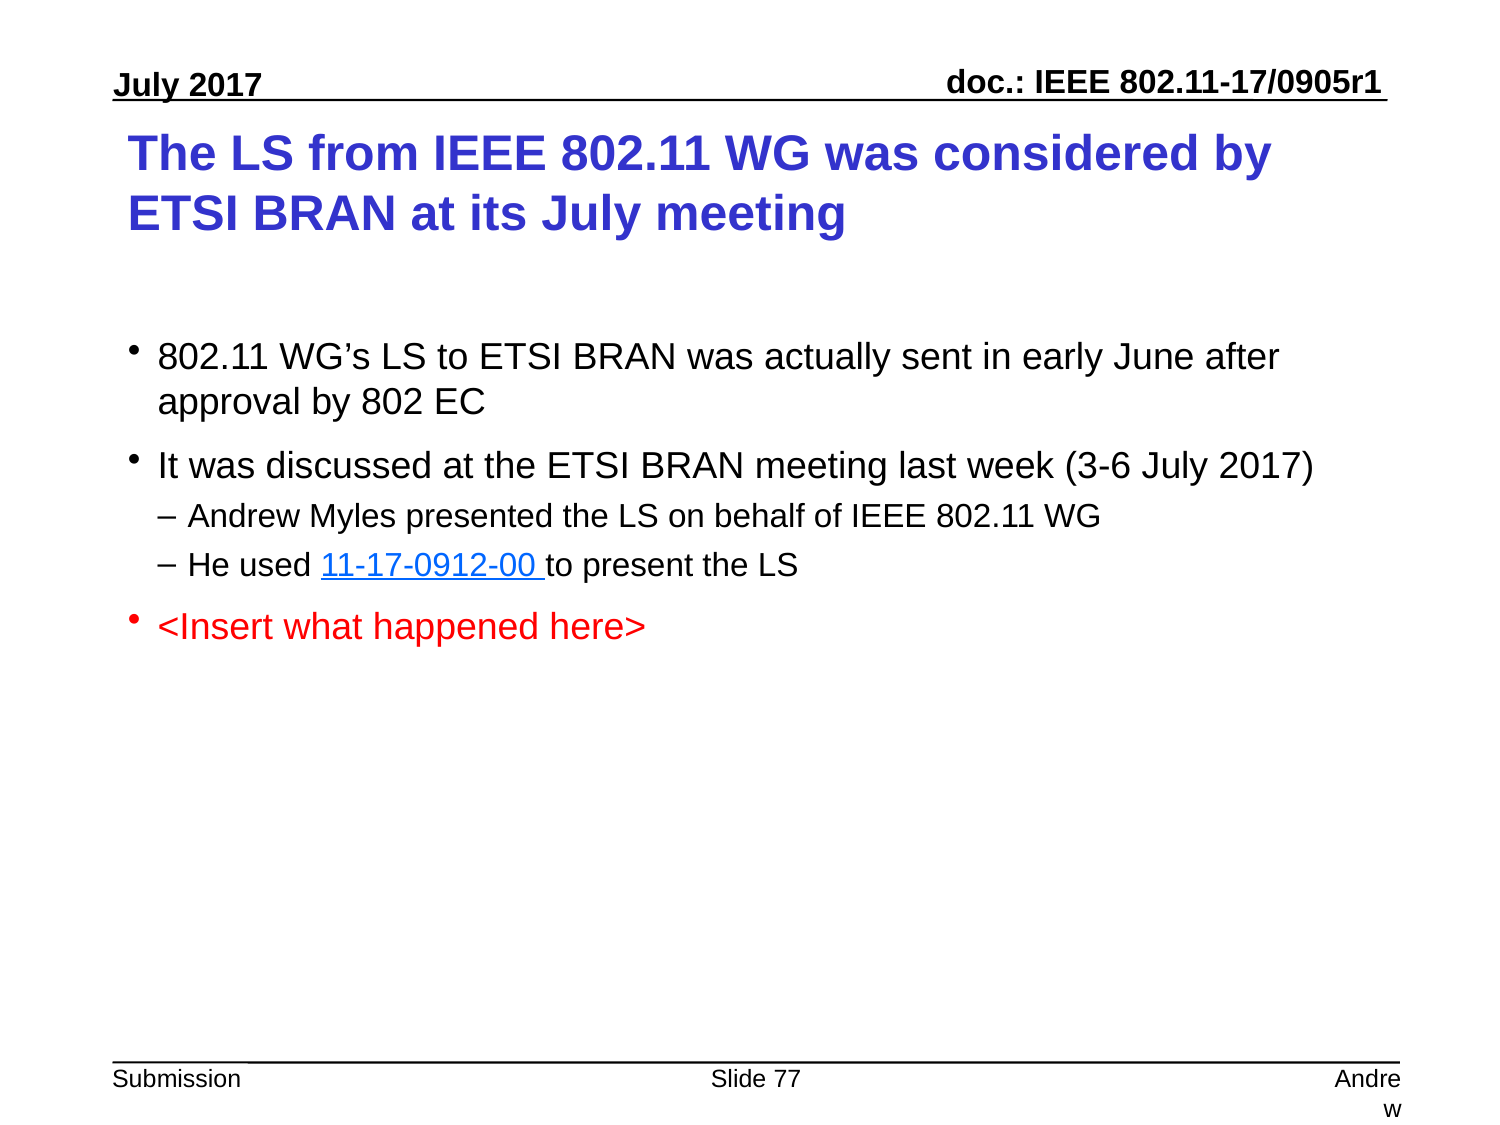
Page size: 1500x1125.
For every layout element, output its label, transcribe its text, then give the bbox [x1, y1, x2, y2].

footer Andrew Myles, Cisco [1320, 1061, 1402, 1093]
slide_number Slide 77 [709, 1061, 803, 1093]
title The LS from IEEE 802.11 WG was considered by ETSI BRAN at its July meeting [112, 112, 1388, 288]
list 802.11 WG’s LS to ETSI BRAN was actually sent in early June after approval by 802 EC It was discussed at the ETSI BRAN meeting last week (3-6 July 2017) Andrew Myles presented the LS on behalf of IEEE 802.11 WG He used 11-17-0912-00 to present the LS <Insert what happened here> [112, 324, 1388, 1000]
